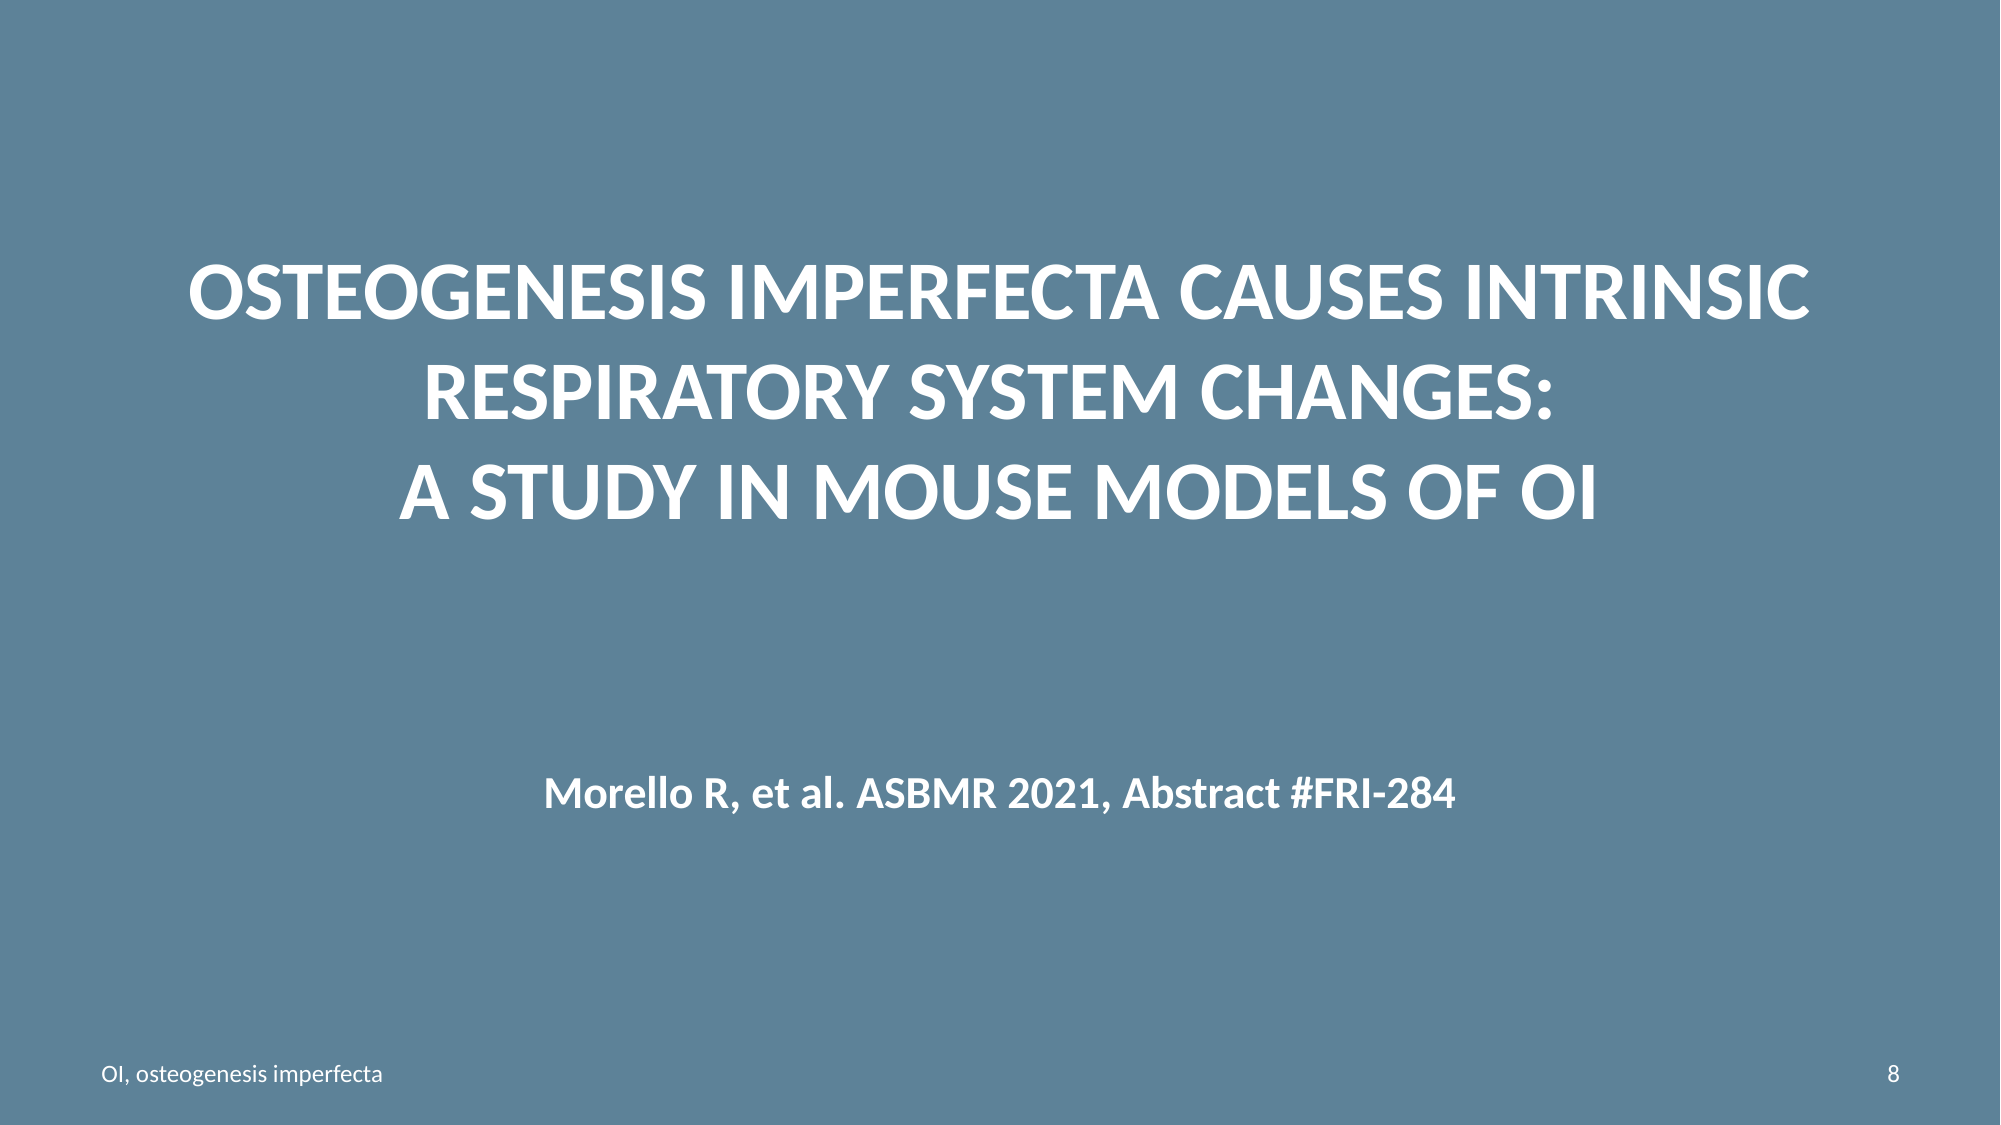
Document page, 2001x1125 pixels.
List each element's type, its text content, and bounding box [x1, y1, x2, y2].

title Osteogenesis imperfecta causes intrinsic respiratory system changes: a study in mouse models of OI [99, 45, 1900, 728]
subtitle Morello R, et al. ASBMR 2021, Abstract #FRI-284 [99, 763, 1900, 1035]
text_box OI, osteogenesis imperfecta [101, 1042, 1119, 1103]
slide_number 8 [1724, 1042, 1900, 1103]
